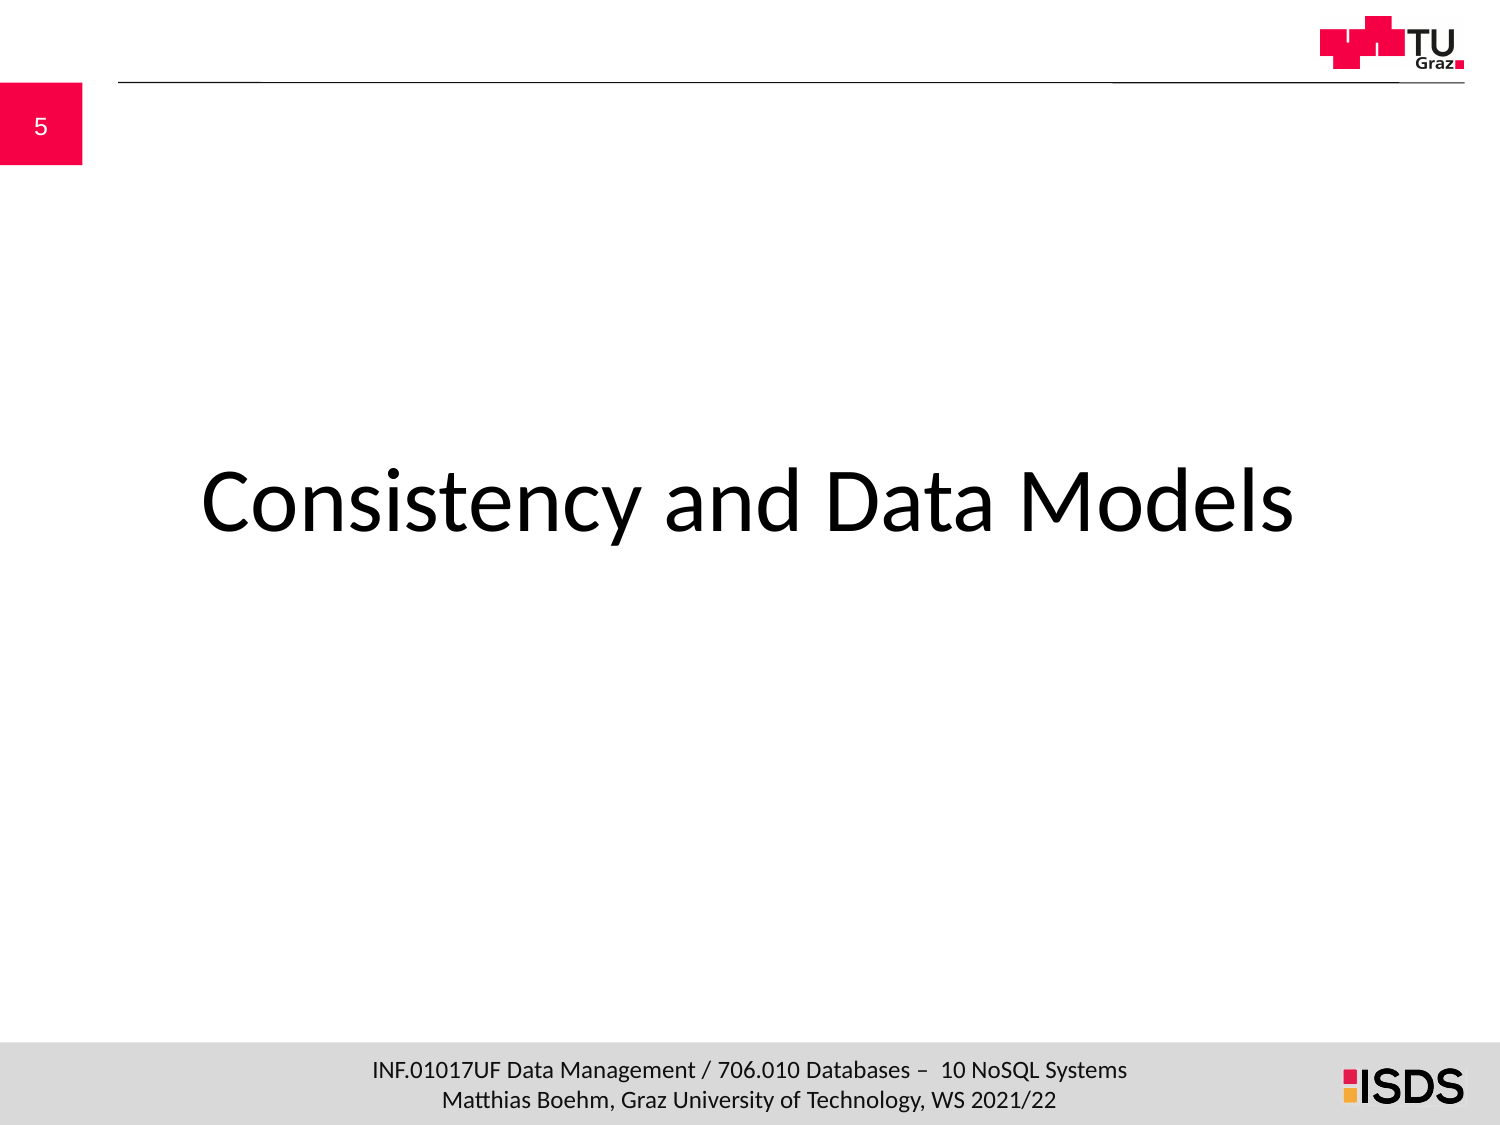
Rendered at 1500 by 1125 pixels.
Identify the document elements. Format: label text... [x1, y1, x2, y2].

picture [1339, 1065, 1468, 1107]
picture [1320, 16, 1464, 69]
title Consistency and Data Models [33, 343, 1465, 558]
